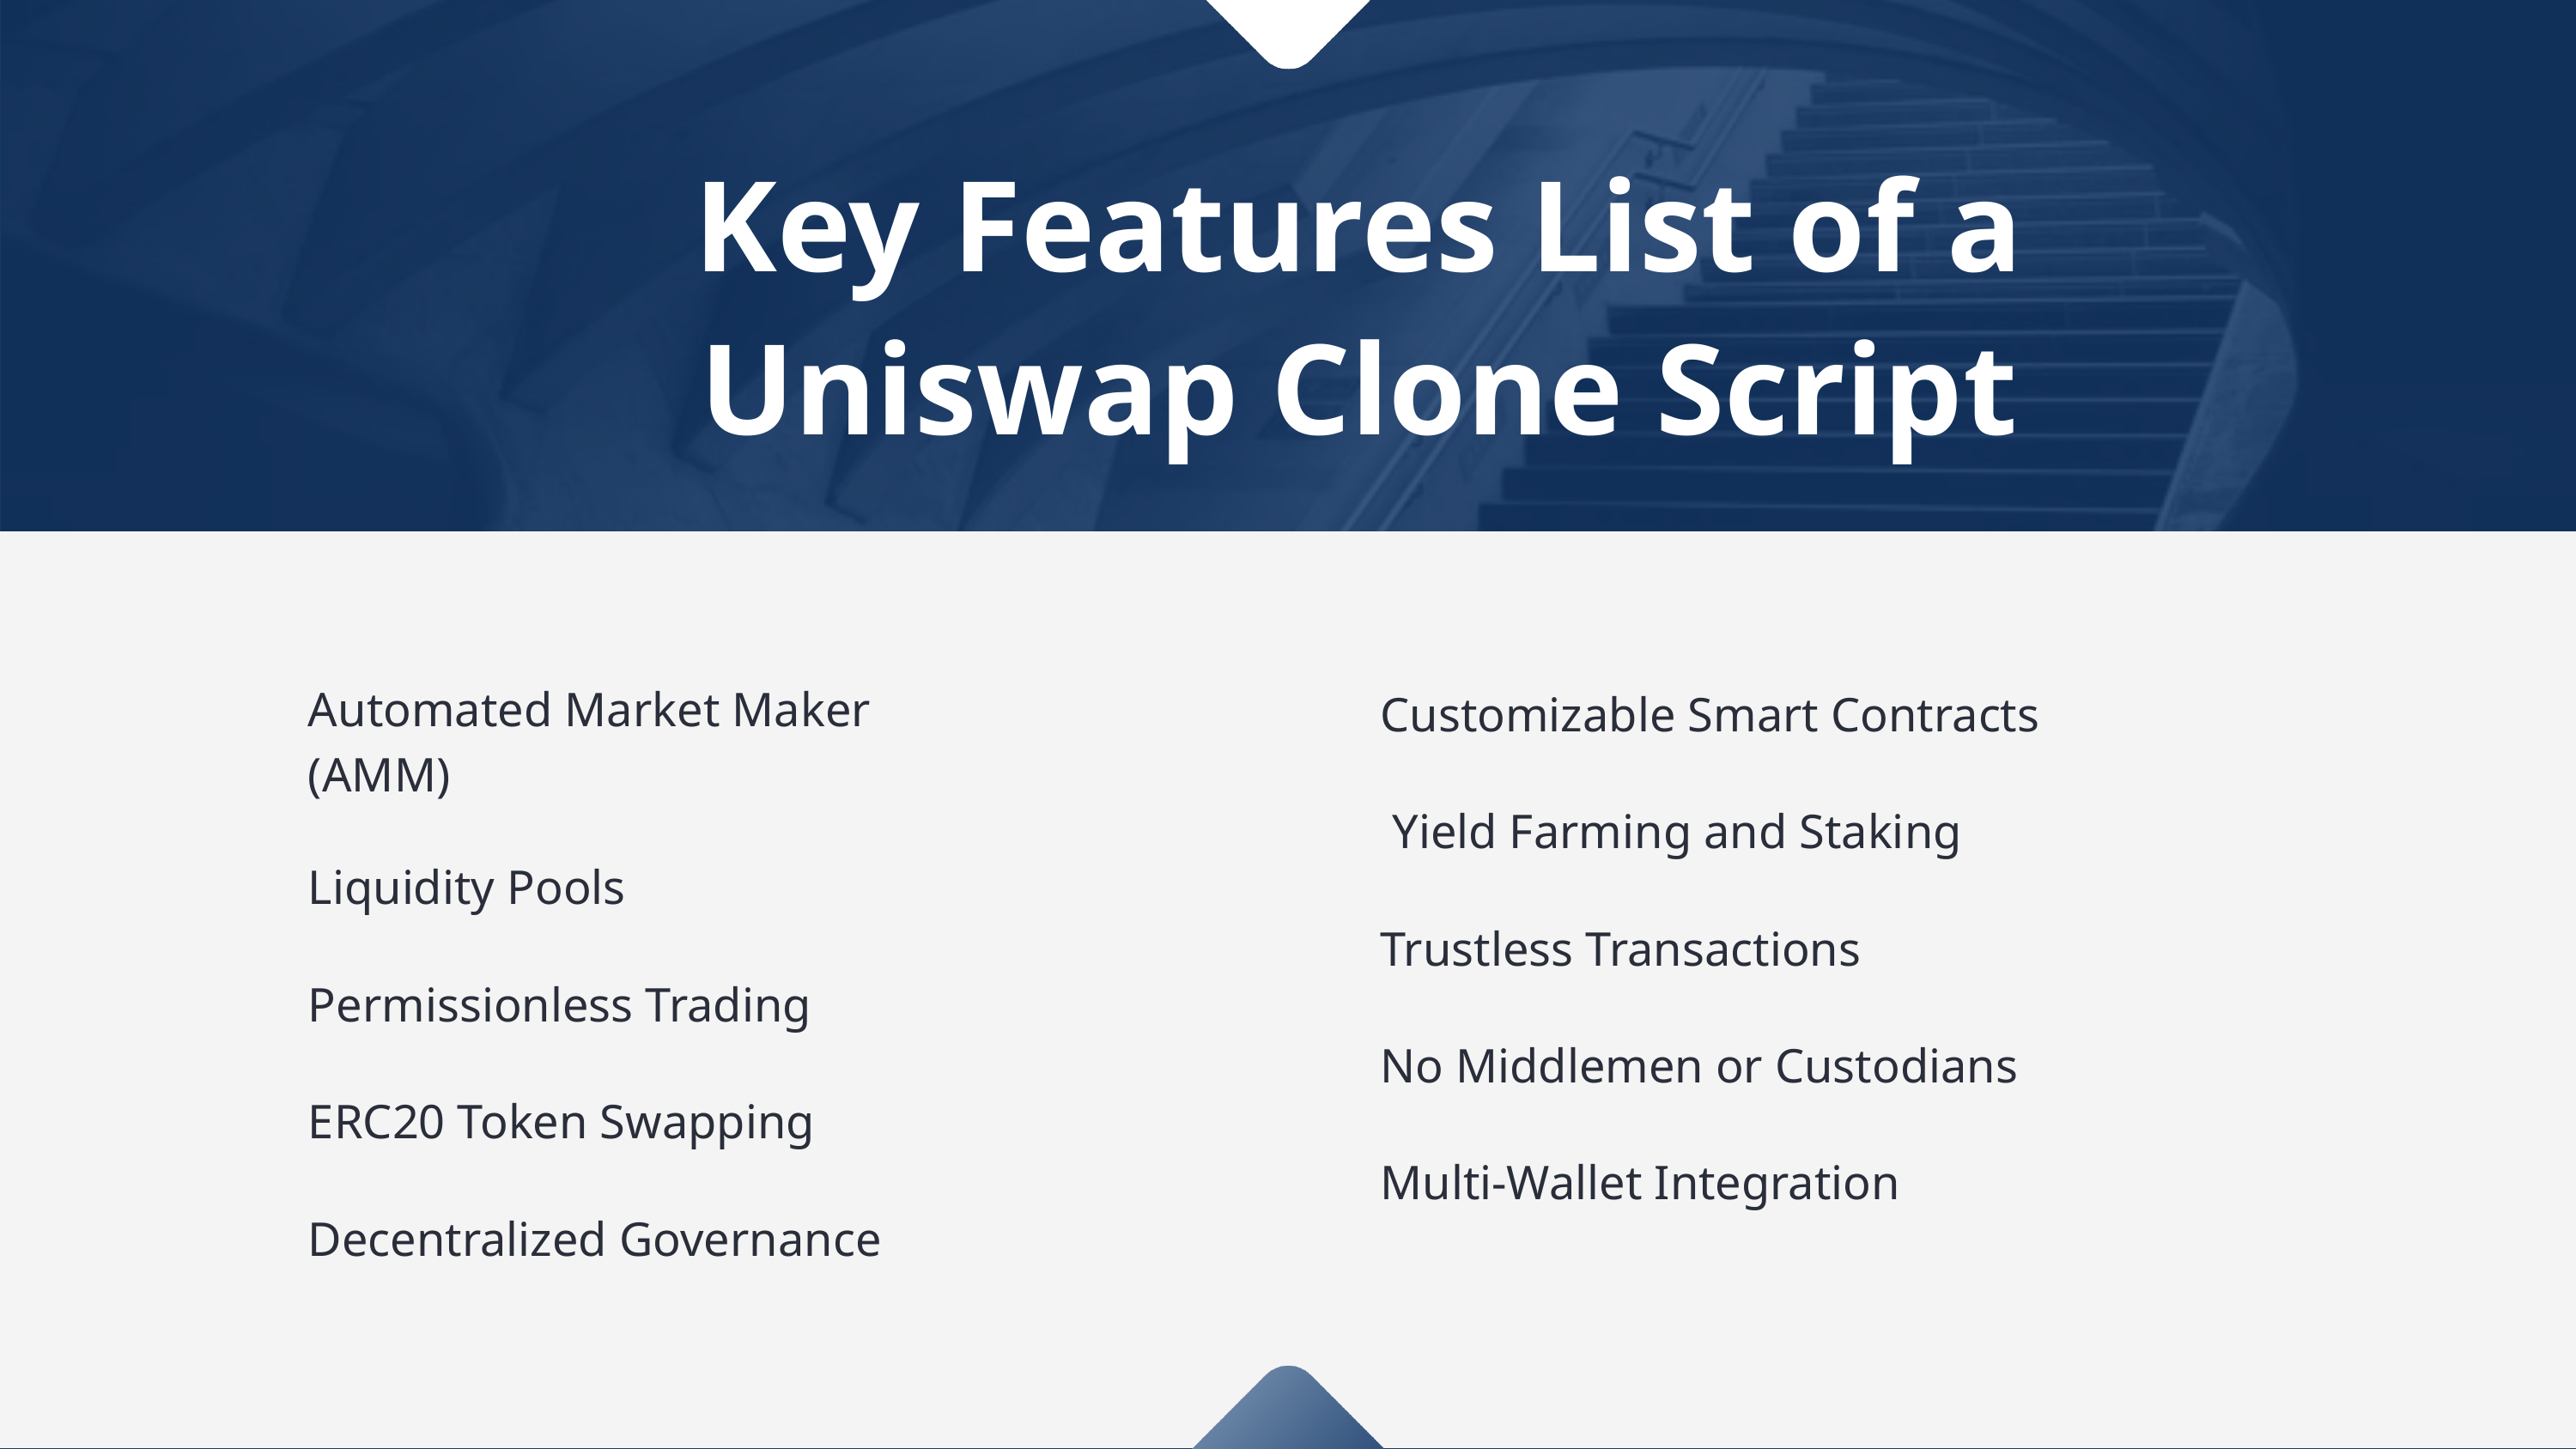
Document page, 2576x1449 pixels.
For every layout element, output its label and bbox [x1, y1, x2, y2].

text_box [0, 530, 2576, 1449]
text_box [1, 0, 2576, 529]
